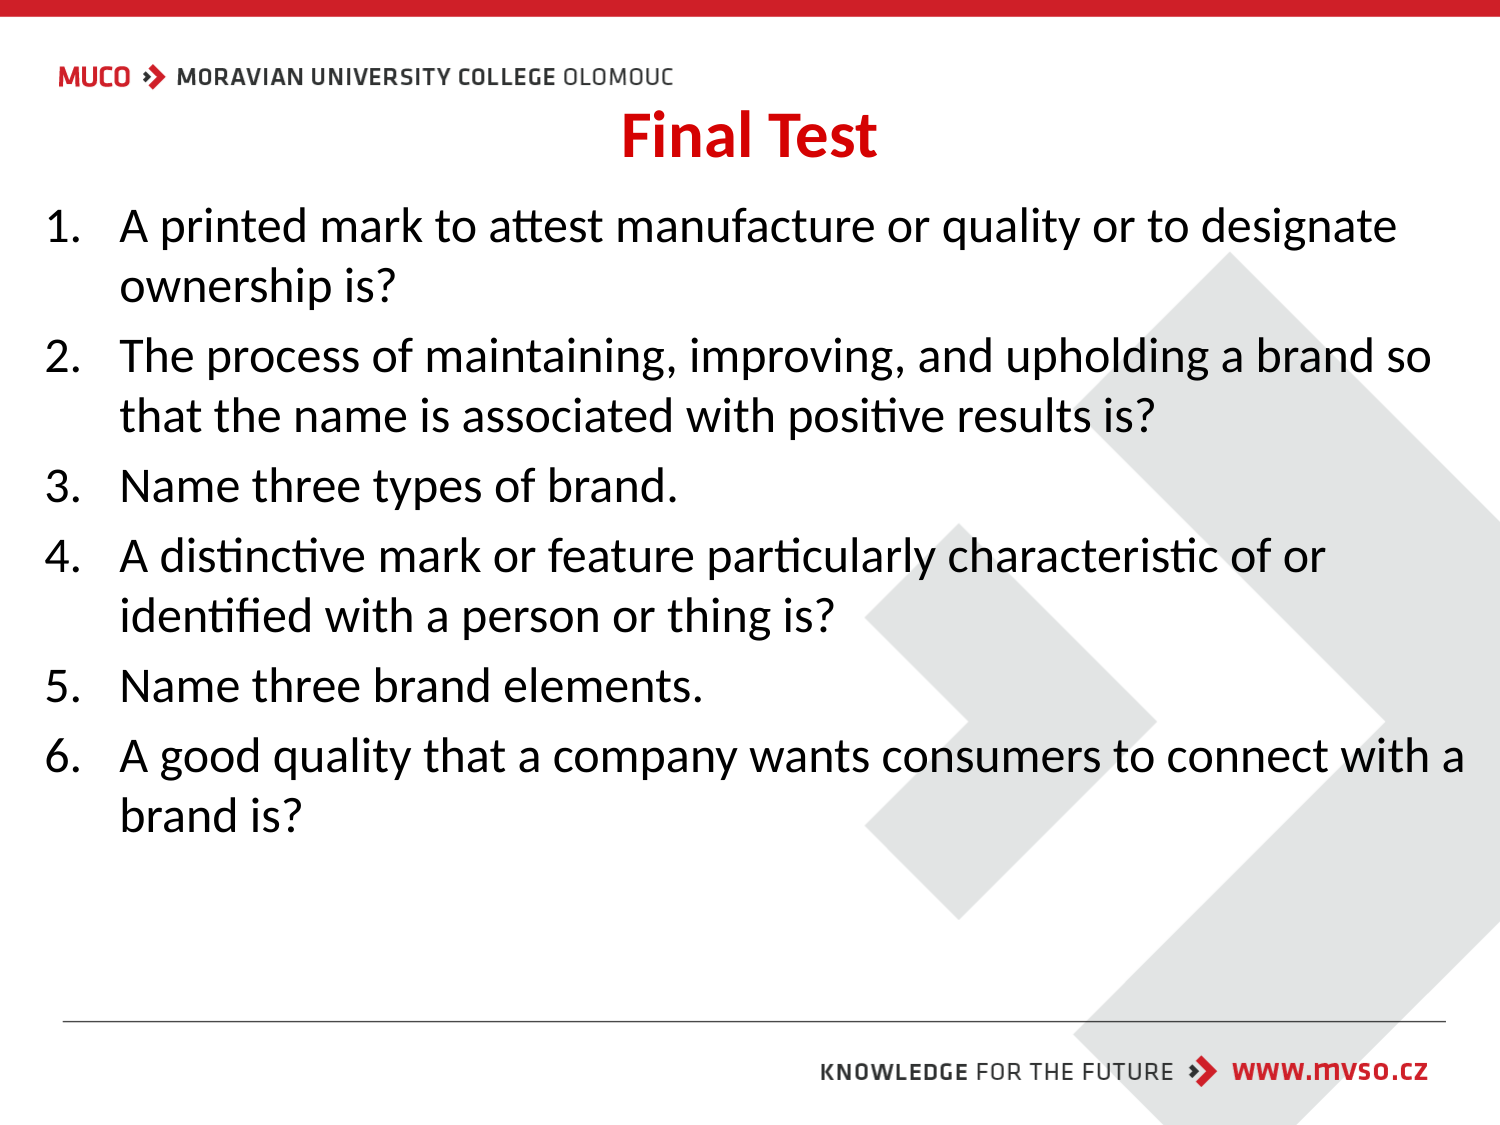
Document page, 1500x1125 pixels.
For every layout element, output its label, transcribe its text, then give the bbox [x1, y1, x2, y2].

picture [0, 209, 1500, 1125]
subtitle A printed mark to attest manufacture or quality or to designate ownership is? The process of maintaining, improving, and upholding a brand so that the name is associated with positive results is? Name three types of brand. A distinctive mark or feature particularly characteristic of or identified with a person or thing is? Name three brand elements. A good quality that a company wants consumers to connect with a brand is? [29, 184, 1495, 1060]
picture [0, 0, 1500, 54]
title Final Test [0, 54, 1500, 209]
